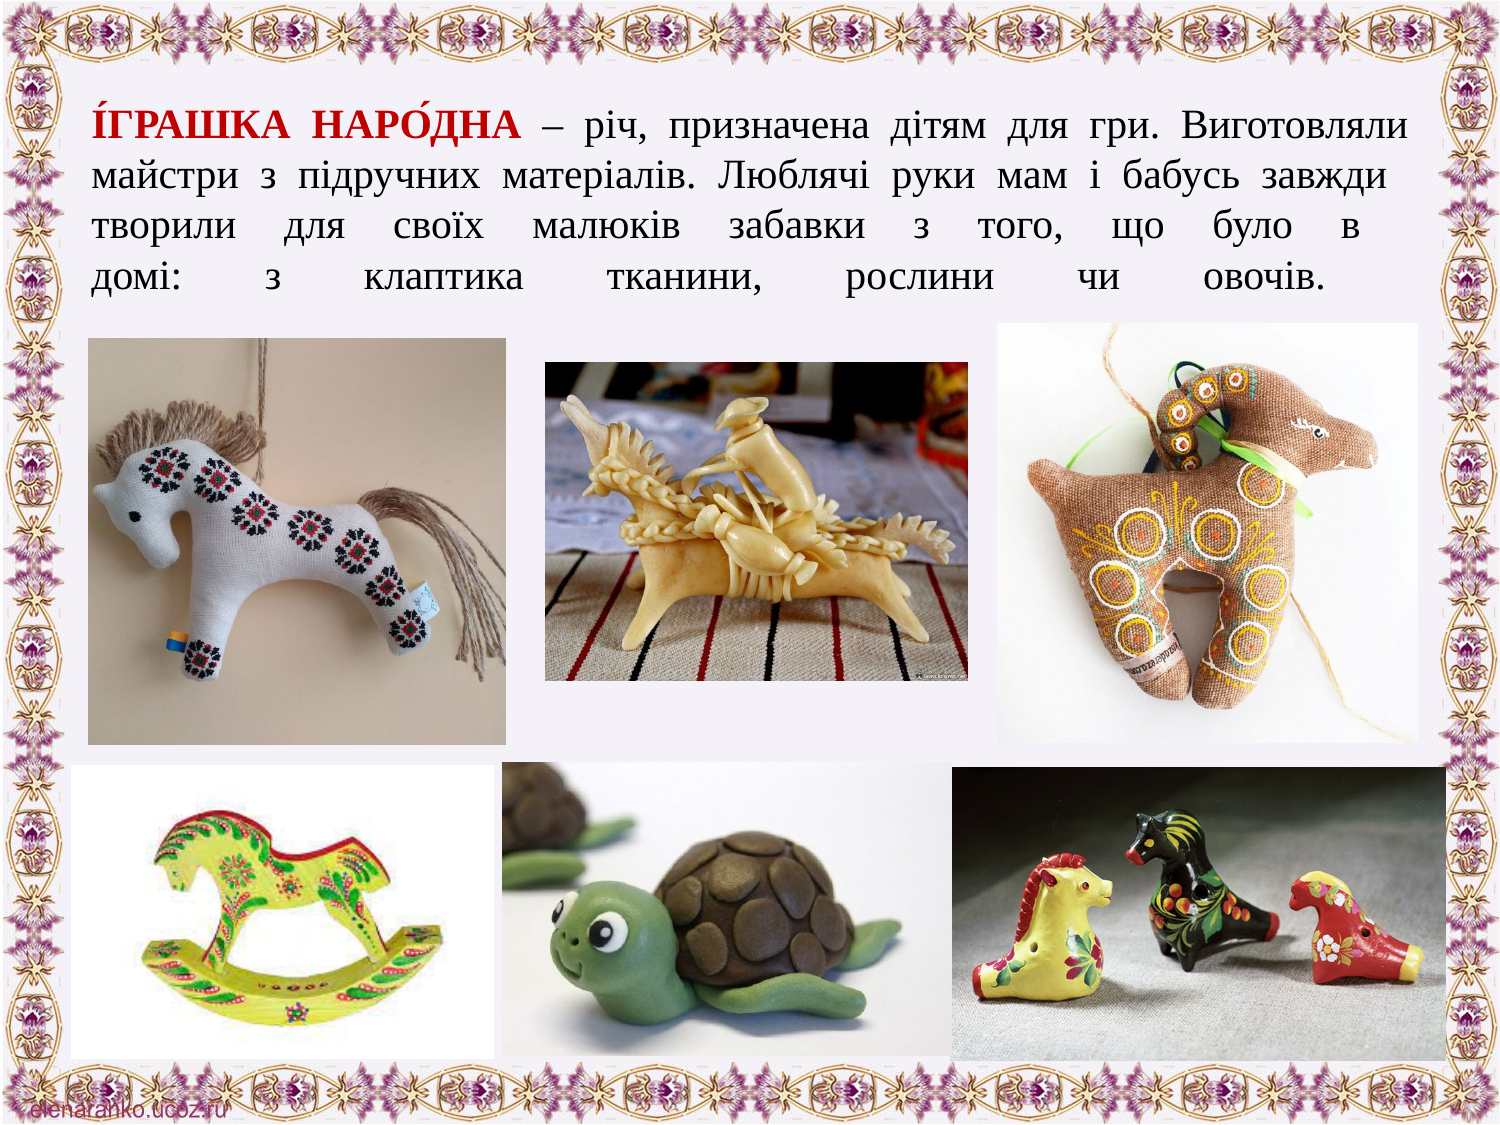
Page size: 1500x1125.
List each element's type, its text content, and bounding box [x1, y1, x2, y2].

text_box І́ГРАШКА НАРО́ДНА – річ, призначена дітям для гри. Виготовляли майстри з підручних матеріалів. Люблячі руки мам і бабусь завжди творили для своїх малюків забавки з того, що було в домі: з клаптика тканини, рослини чи овочів. [76, 89, 1424, 405]
picture [0, 0, 1500, 1125]
